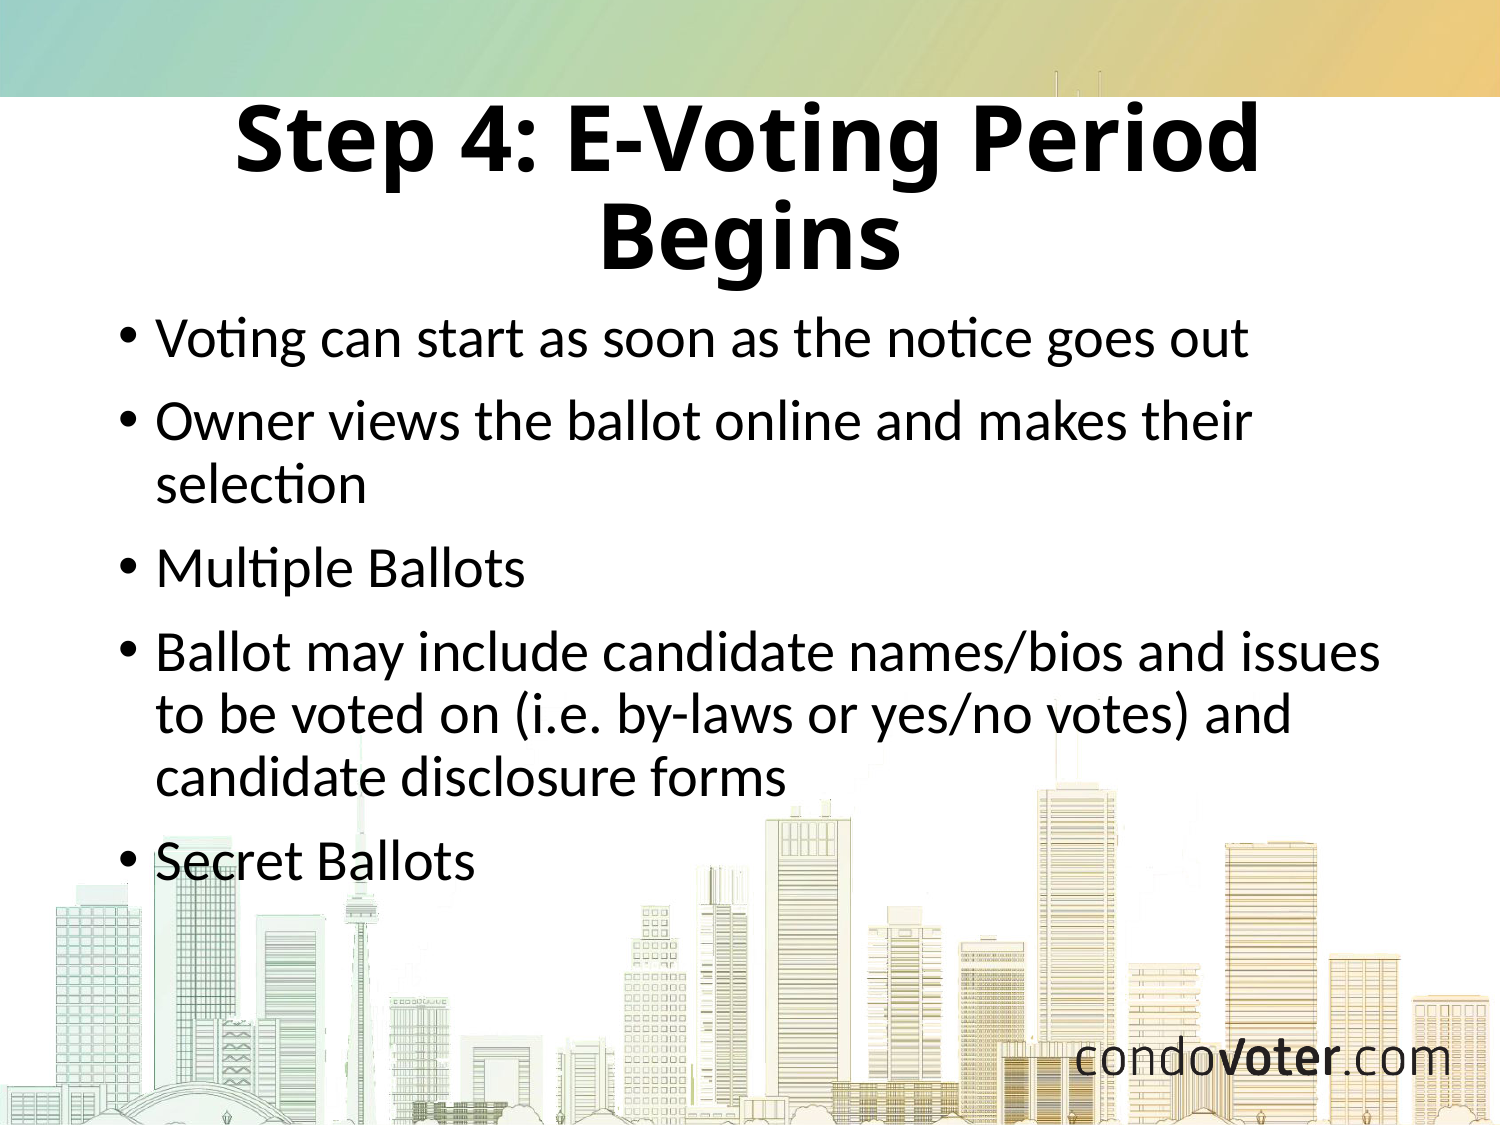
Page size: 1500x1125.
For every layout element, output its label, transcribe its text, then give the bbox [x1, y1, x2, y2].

picture [0, 0, 1500, 97]
title Step 4: E-Voting Period Begins [103, 82, 1397, 299]
picture [0, 692, 1500, 1125]
list Voting can start as soon as the notice goes out Owner views the ballot online and makes their selection Multiple Ballots Ballot may include candidate names/bios and issues to be voted on (i.e. by-laws or yes/no votes) and candidate disclosure forms Secret Ballots [103, 299, 1397, 1014]
